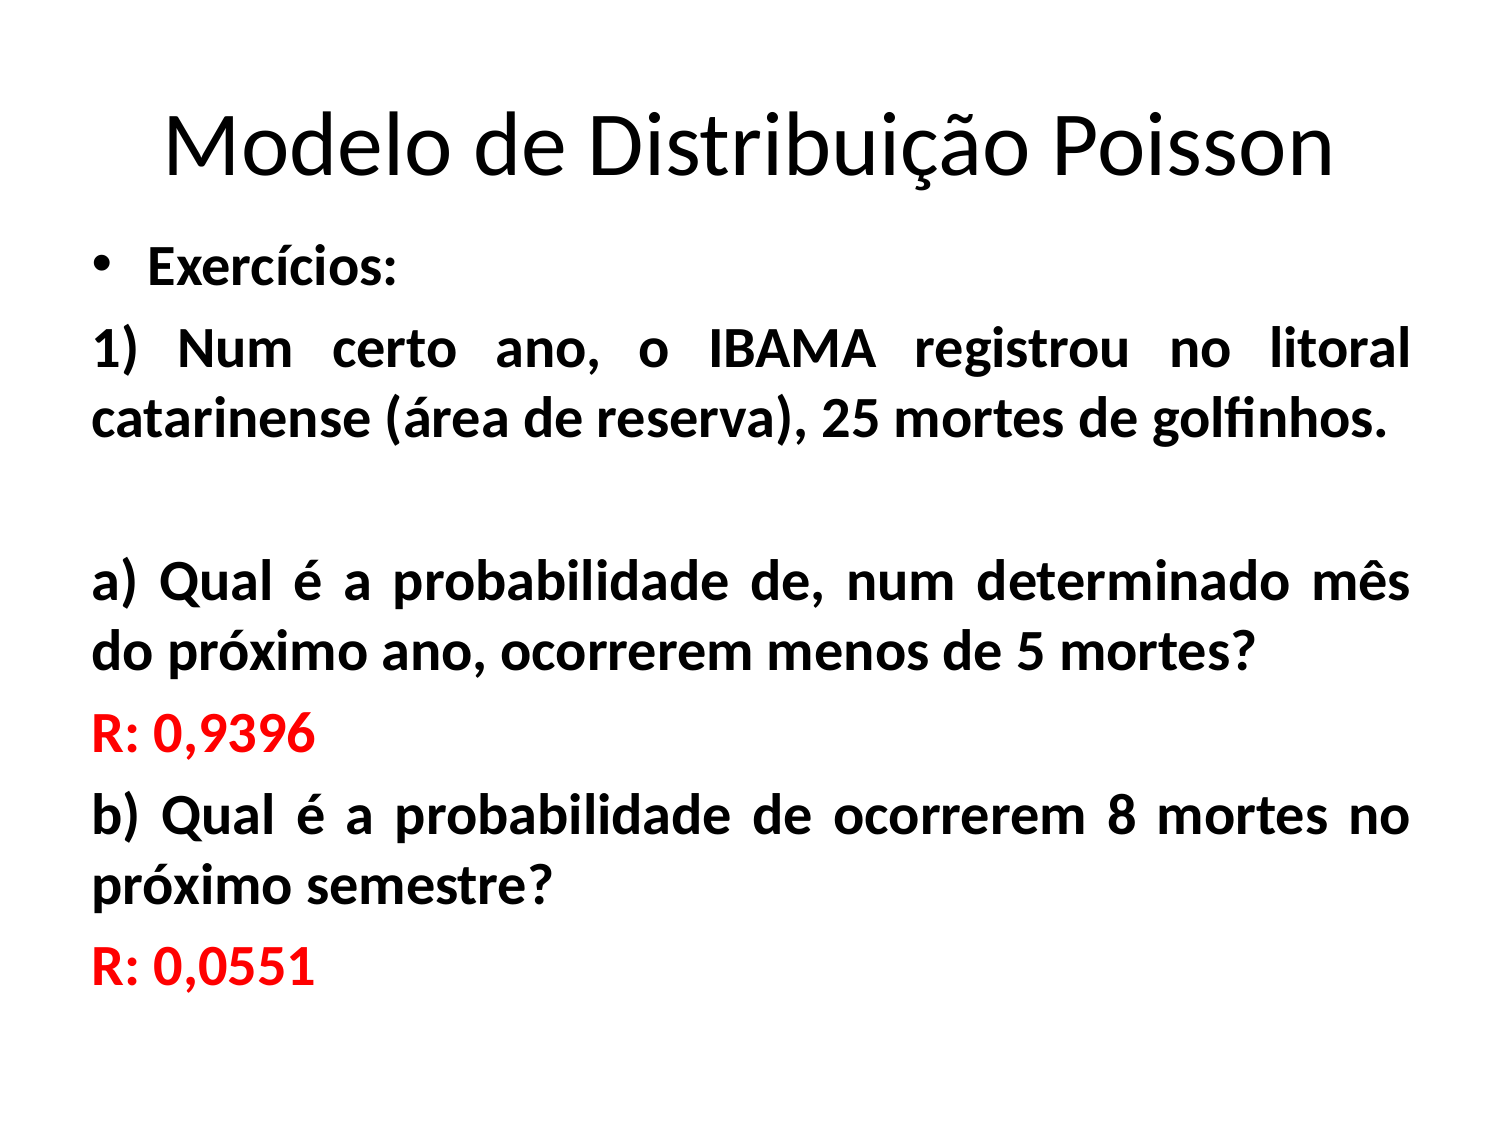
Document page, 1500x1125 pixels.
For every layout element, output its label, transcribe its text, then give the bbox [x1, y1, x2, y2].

title Modelo de Distribuição Poisson [75, 45, 1425, 233]
list Exercícios: 1) Num certo ano, o IBAMA registrou no litoral catarinense (área de reserva), 25 mortes de golfinhos. a) Qual é a probabilidade de, num determinado mês do próximo ano, ocorrerem menos de 5 mortes? R: 0,9396 b) Qual é a probabilidade de ocorrerem 8 mortes no próximo semestre? R: 0,0551 [76, 219, 1427, 1059]
